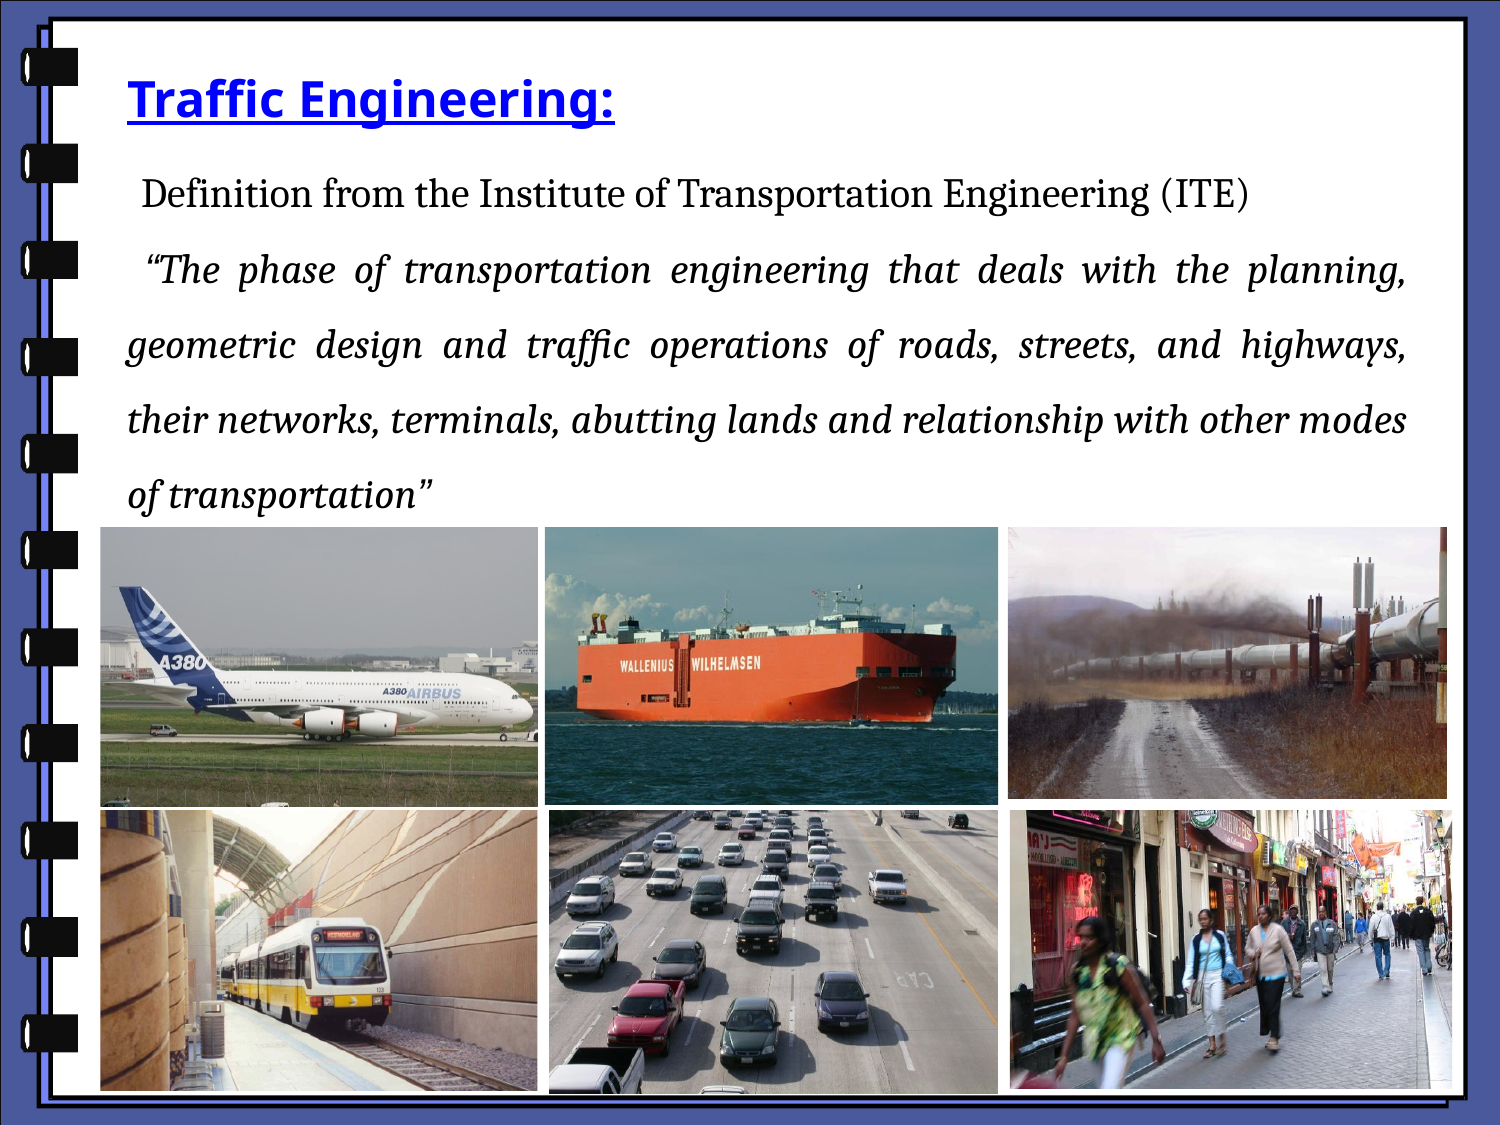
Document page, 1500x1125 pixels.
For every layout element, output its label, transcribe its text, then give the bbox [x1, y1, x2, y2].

picture [1009, 810, 1453, 1095]
text_box Traffic Engineering: Definition from the Institute of Transportation Engineering (ITE) “The phase of transportation engineering that deals with the planning, geometric design and traffic operations of roads, streets, and highways, their networks, terminals, abutting lands and relationship with other modes of transportation” [112, 29, 1424, 525]
picture [548, 810, 999, 1095]
picture [544, 526, 999, 805]
picture [100, 810, 538, 1091]
picture [100, 526, 538, 808]
picture [1007, 526, 1448, 799]
